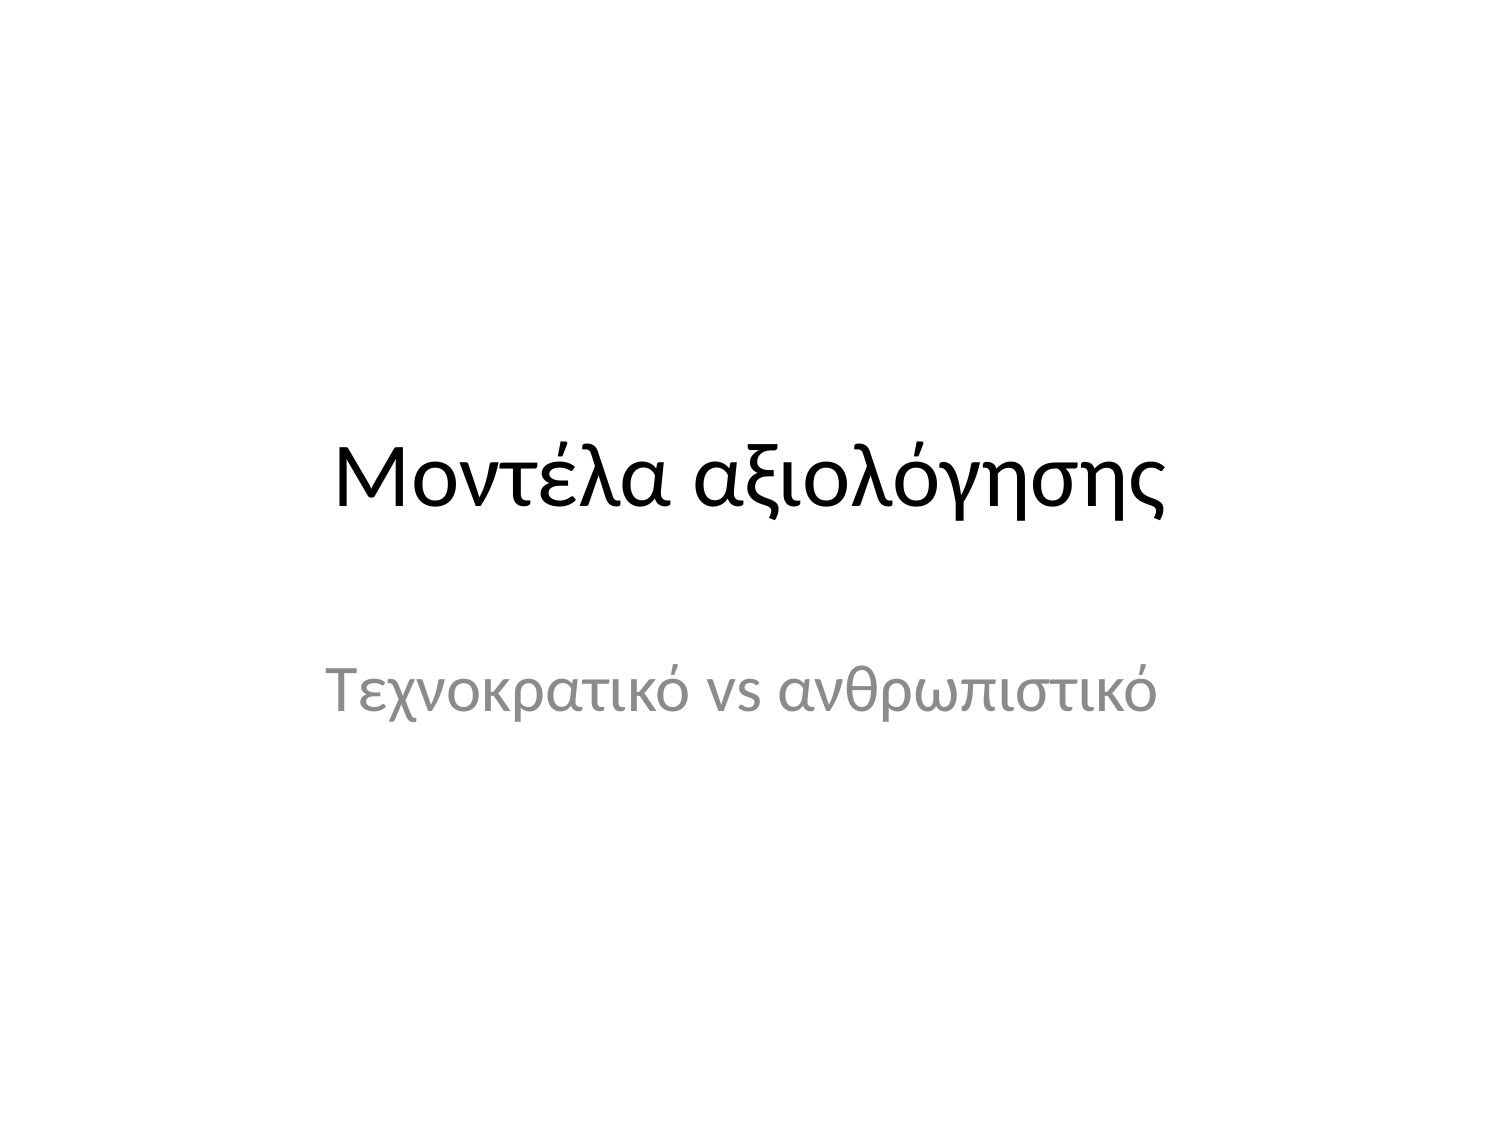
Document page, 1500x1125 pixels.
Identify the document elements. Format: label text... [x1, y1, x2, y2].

title Μοντέλα αξιολόγησης [112, 349, 1388, 591]
subtitle Τεχνοκρατικό vs ανθρωπιστικό [225, 637, 1275, 925]
